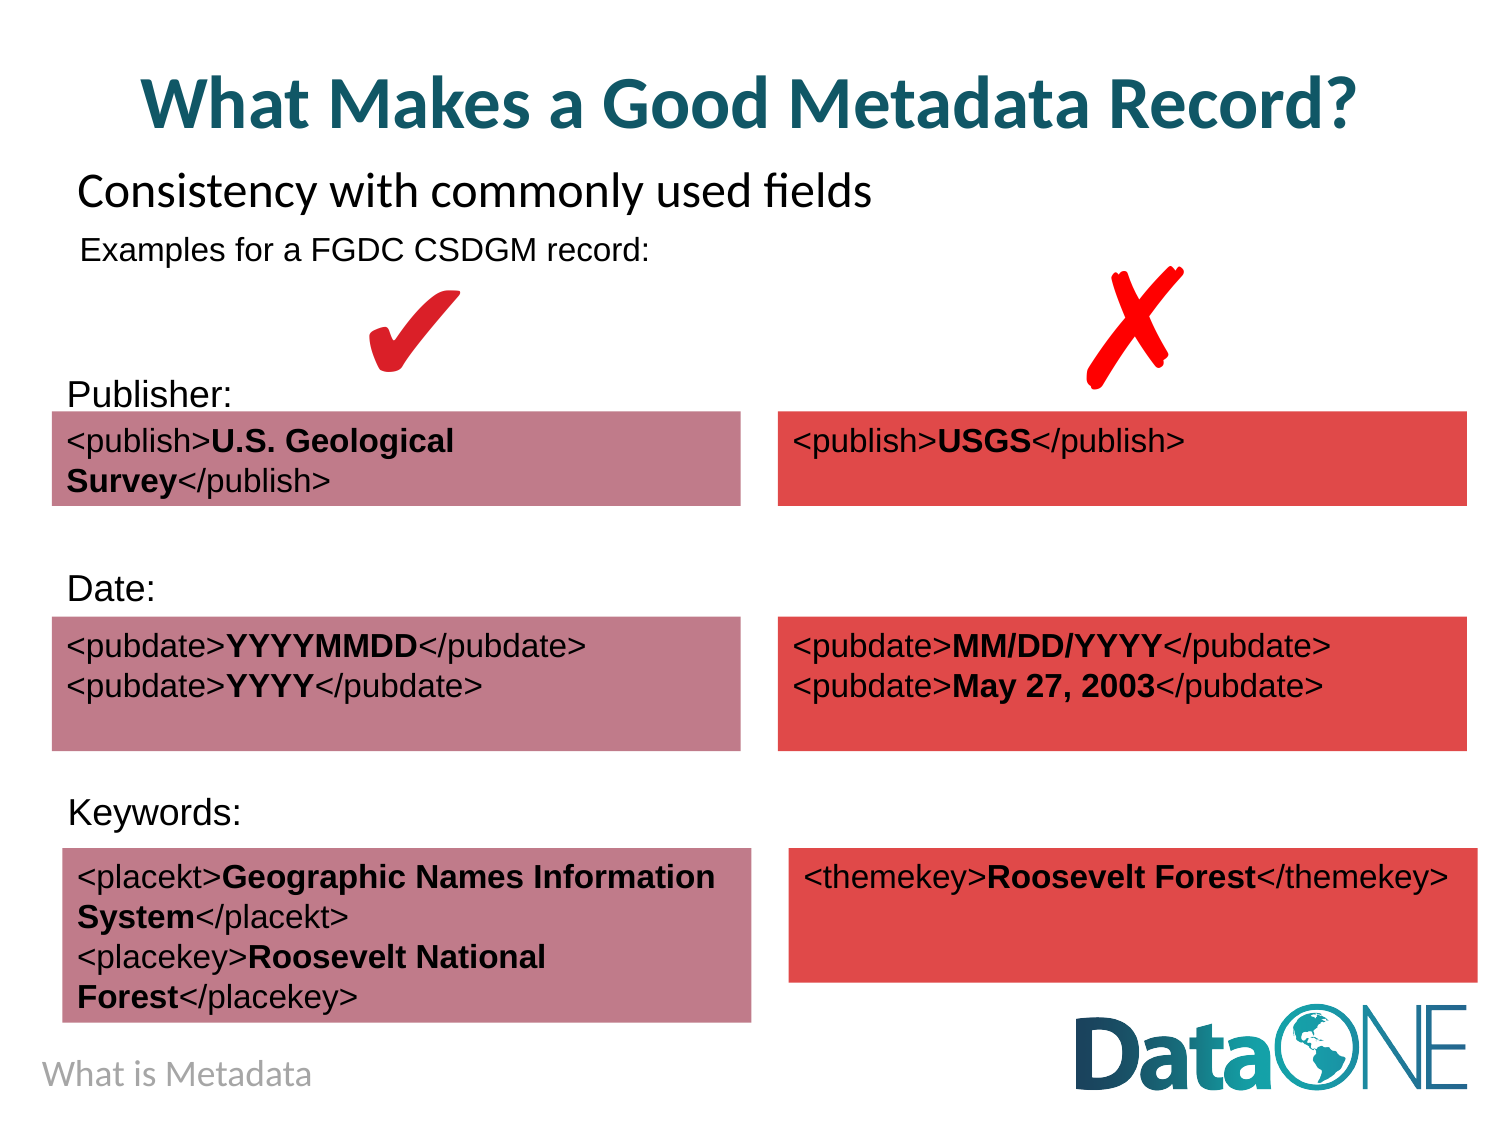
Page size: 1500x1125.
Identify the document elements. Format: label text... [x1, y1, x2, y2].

text_box Examples for a FGDC CSDGM record: [64, 220, 685, 276]
text_box Publisher: [51, 362, 281, 423]
text_box ✗ [1052, 214, 1189, 429]
list Consistency with commonly used fields [62, 150, 1425, 274]
picture [1074, 1000, 1471, 1095]
text_box <placekt>Geographic Names Information System</placekt> <placekey>Roosevelt National Forest</placekey> [62, 848, 752, 1023]
text_box <publish>U.S. Geological Survey</publish> [51, 411, 741, 506]
text_box <pubdate>YYYYMMDD</pubdate> <pubdate>YYYY</pubdate> [51, 616, 741, 752]
text_box ✔ [337, 276, 459, 423]
text_box Date: [51, 556, 281, 616]
text_box <publish>USGS</publish> [777, 411, 1467, 506]
text_box <pubdate>MM/DD/YYYY</pubdate> <pubdate>May 27, 2003</pubdate> [777, 616, 1467, 752]
text_box <themekey>Roosevelt Forest</themekey> [788, 848, 1478, 983]
text_box Keywords: [52, 780, 407, 841]
title What Makes a Good Metadata Record? [0, 5, 1500, 193]
